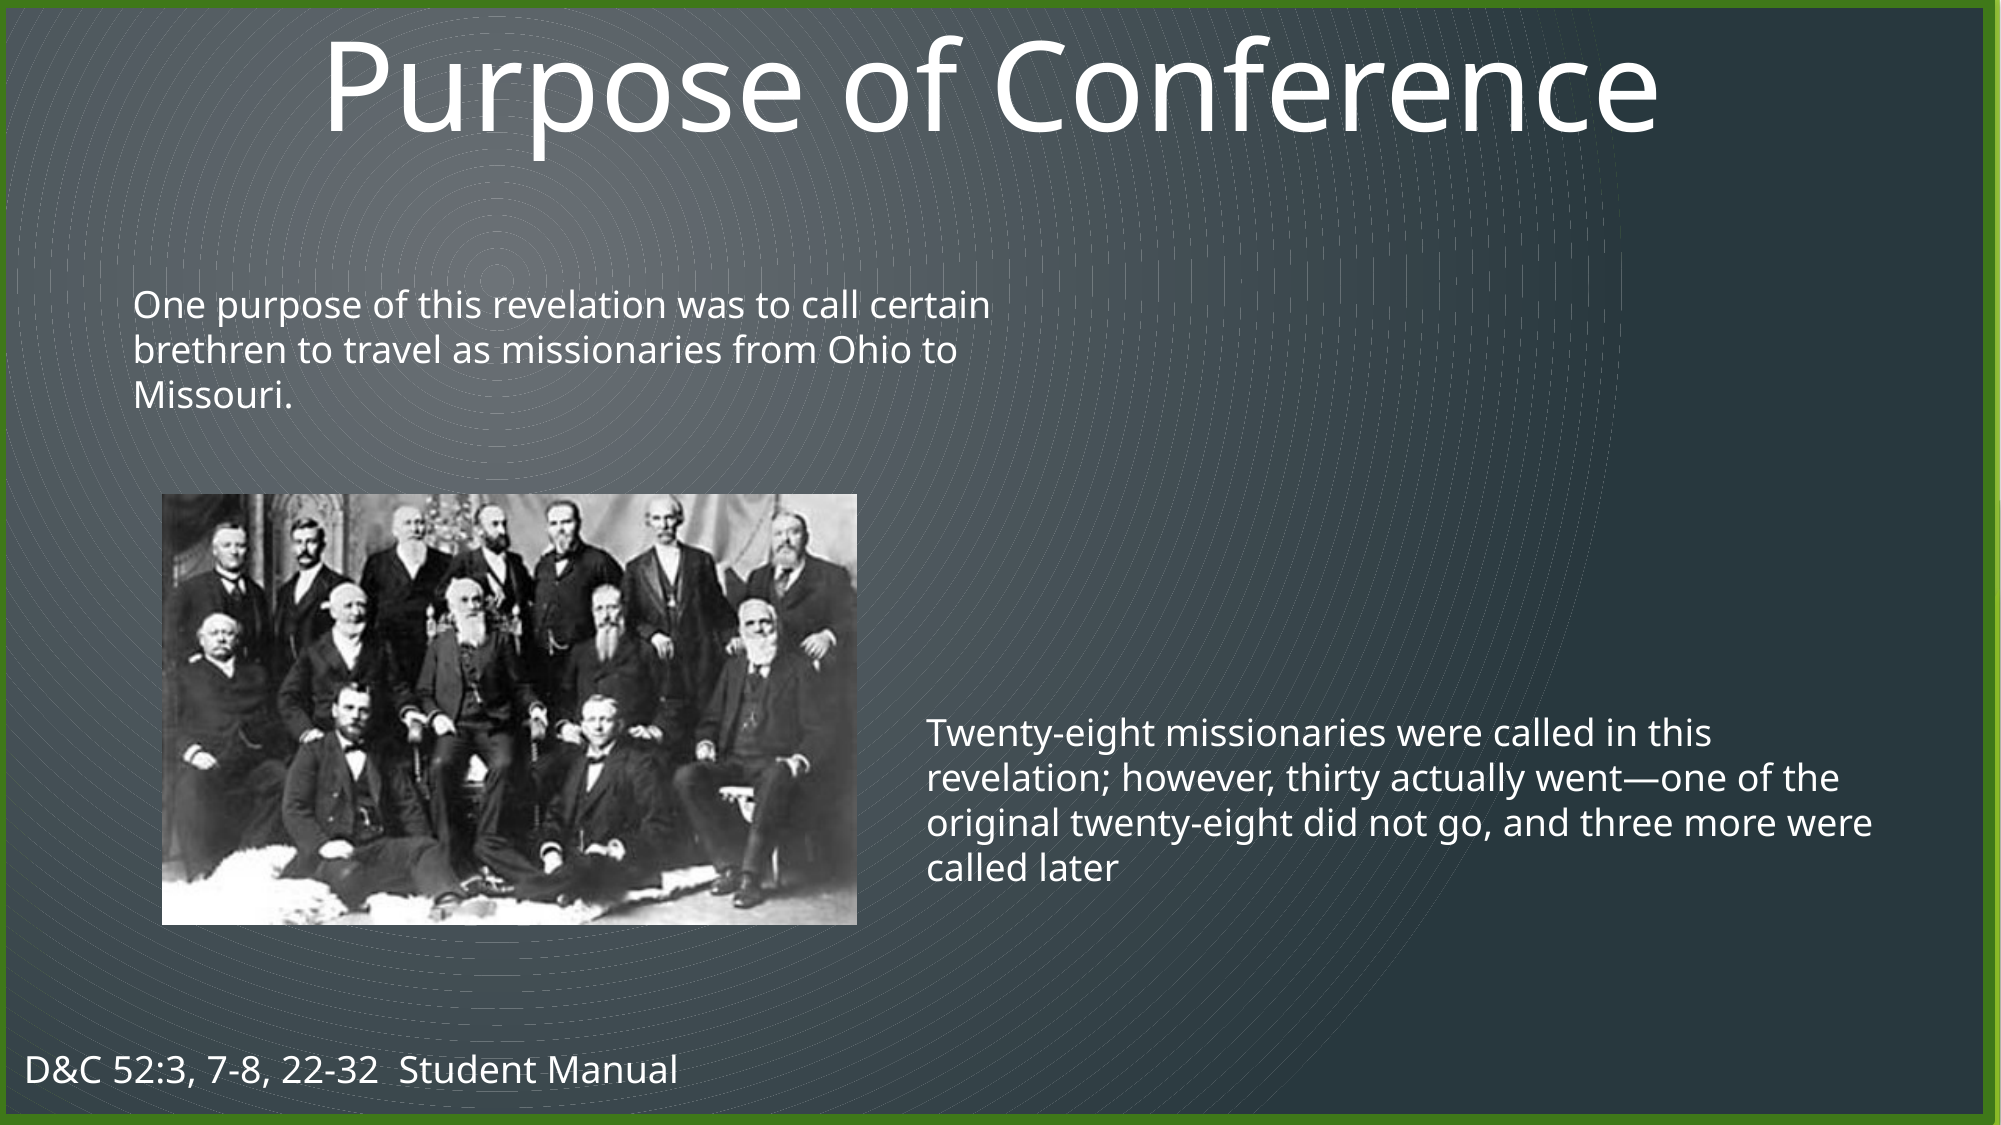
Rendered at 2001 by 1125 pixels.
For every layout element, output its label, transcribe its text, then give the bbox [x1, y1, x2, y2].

picture [161, 493, 857, 925]
text_box Twenty-eight missionaries were called in this revelation; however, thirty actually went—one of the original twenty-eight did not go, and three more were called later [911, 701, 1912, 896]
text_box Purpose of Conference [0, 0, 1984, 164]
text_box [0, 0, 1991, 1122]
text_box One purpose of this revelation was to call certain brethren to travel as missionaries from Ohio to Missouri. [117, 274, 1031, 424]
text_box D&C 52:3, 7-8, 22-32 Student Manual [9, 1038, 1010, 1099]
